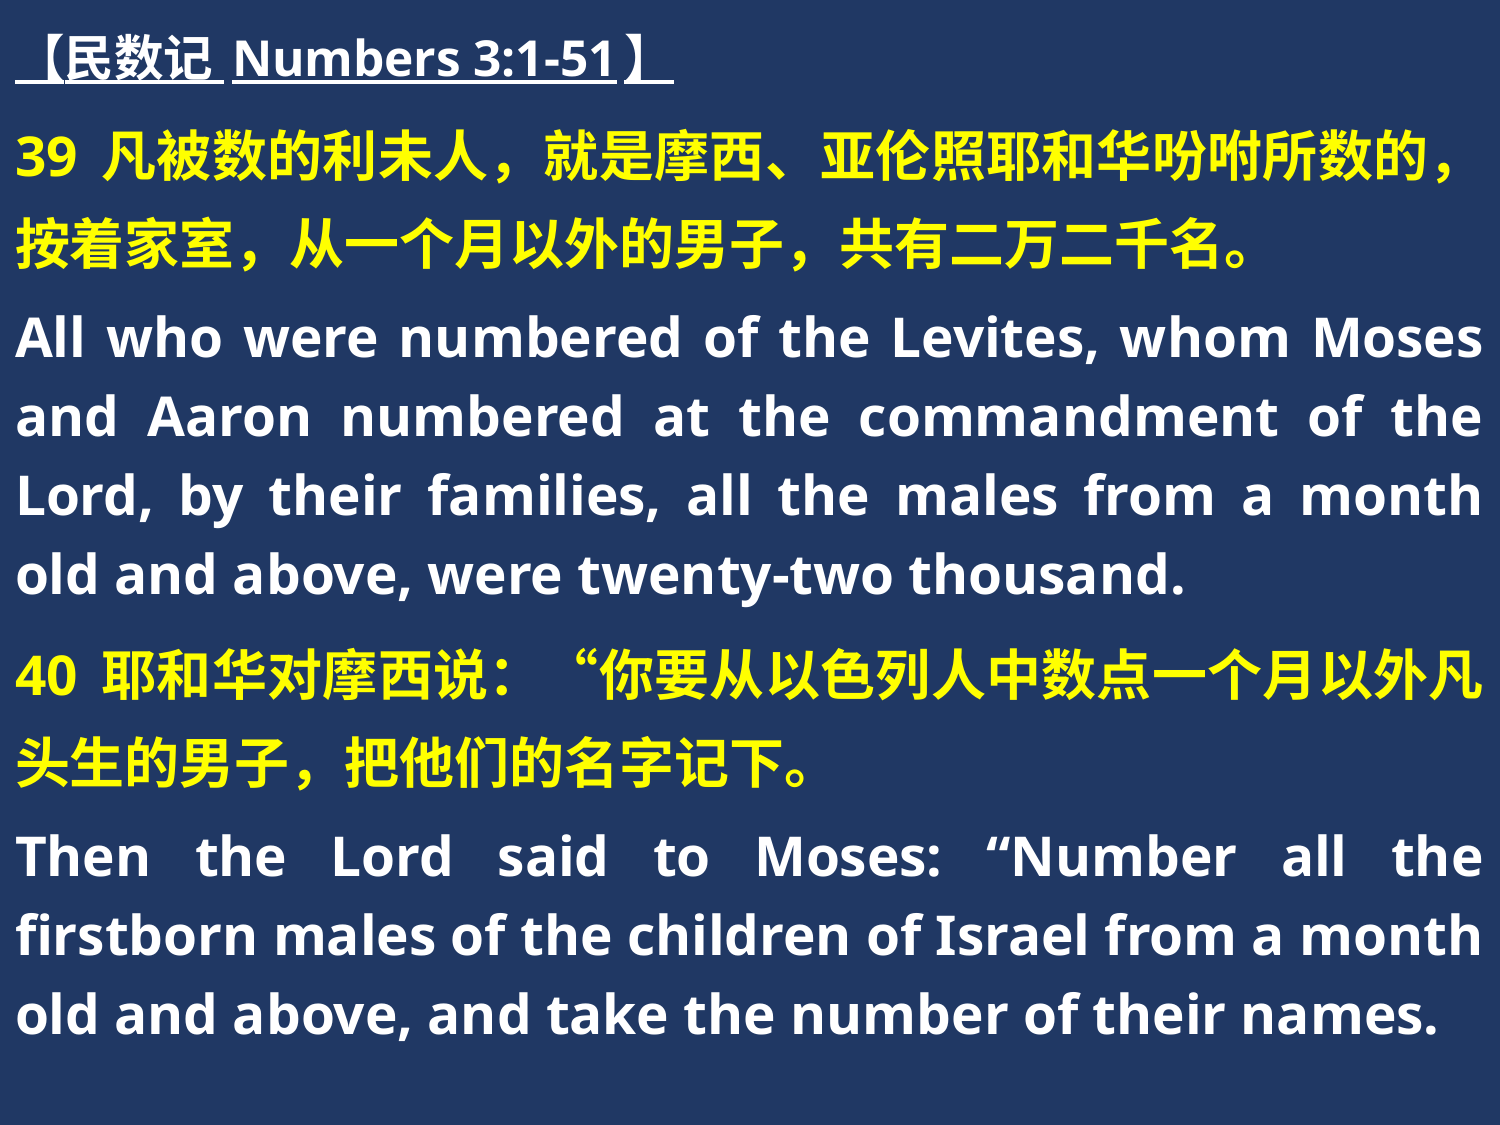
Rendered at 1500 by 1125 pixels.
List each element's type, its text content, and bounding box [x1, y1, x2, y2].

list 【民数记 Numbers 3:1-51】 39 凡被数的利未人，就是摩西、亚伦照耶和华吩咐所数的，按着家室，从一个月以外的男子，共有二万二千名。 All who were numbered of the Levites, whom Moses and Aaron numbered at the commandment of the Lord, by their families, all the males from a month old and above, were twenty-two thousand. 40 耶和华对摩西说：“你要从以色列人中数点一个月以外凡头生的男子，把他们的名字记下。 Then the Lord said to Moses: “Number all the firstborn males of the children of Israel from a month old and above, and take the number of their names. [0, 0, 1500, 1125]
